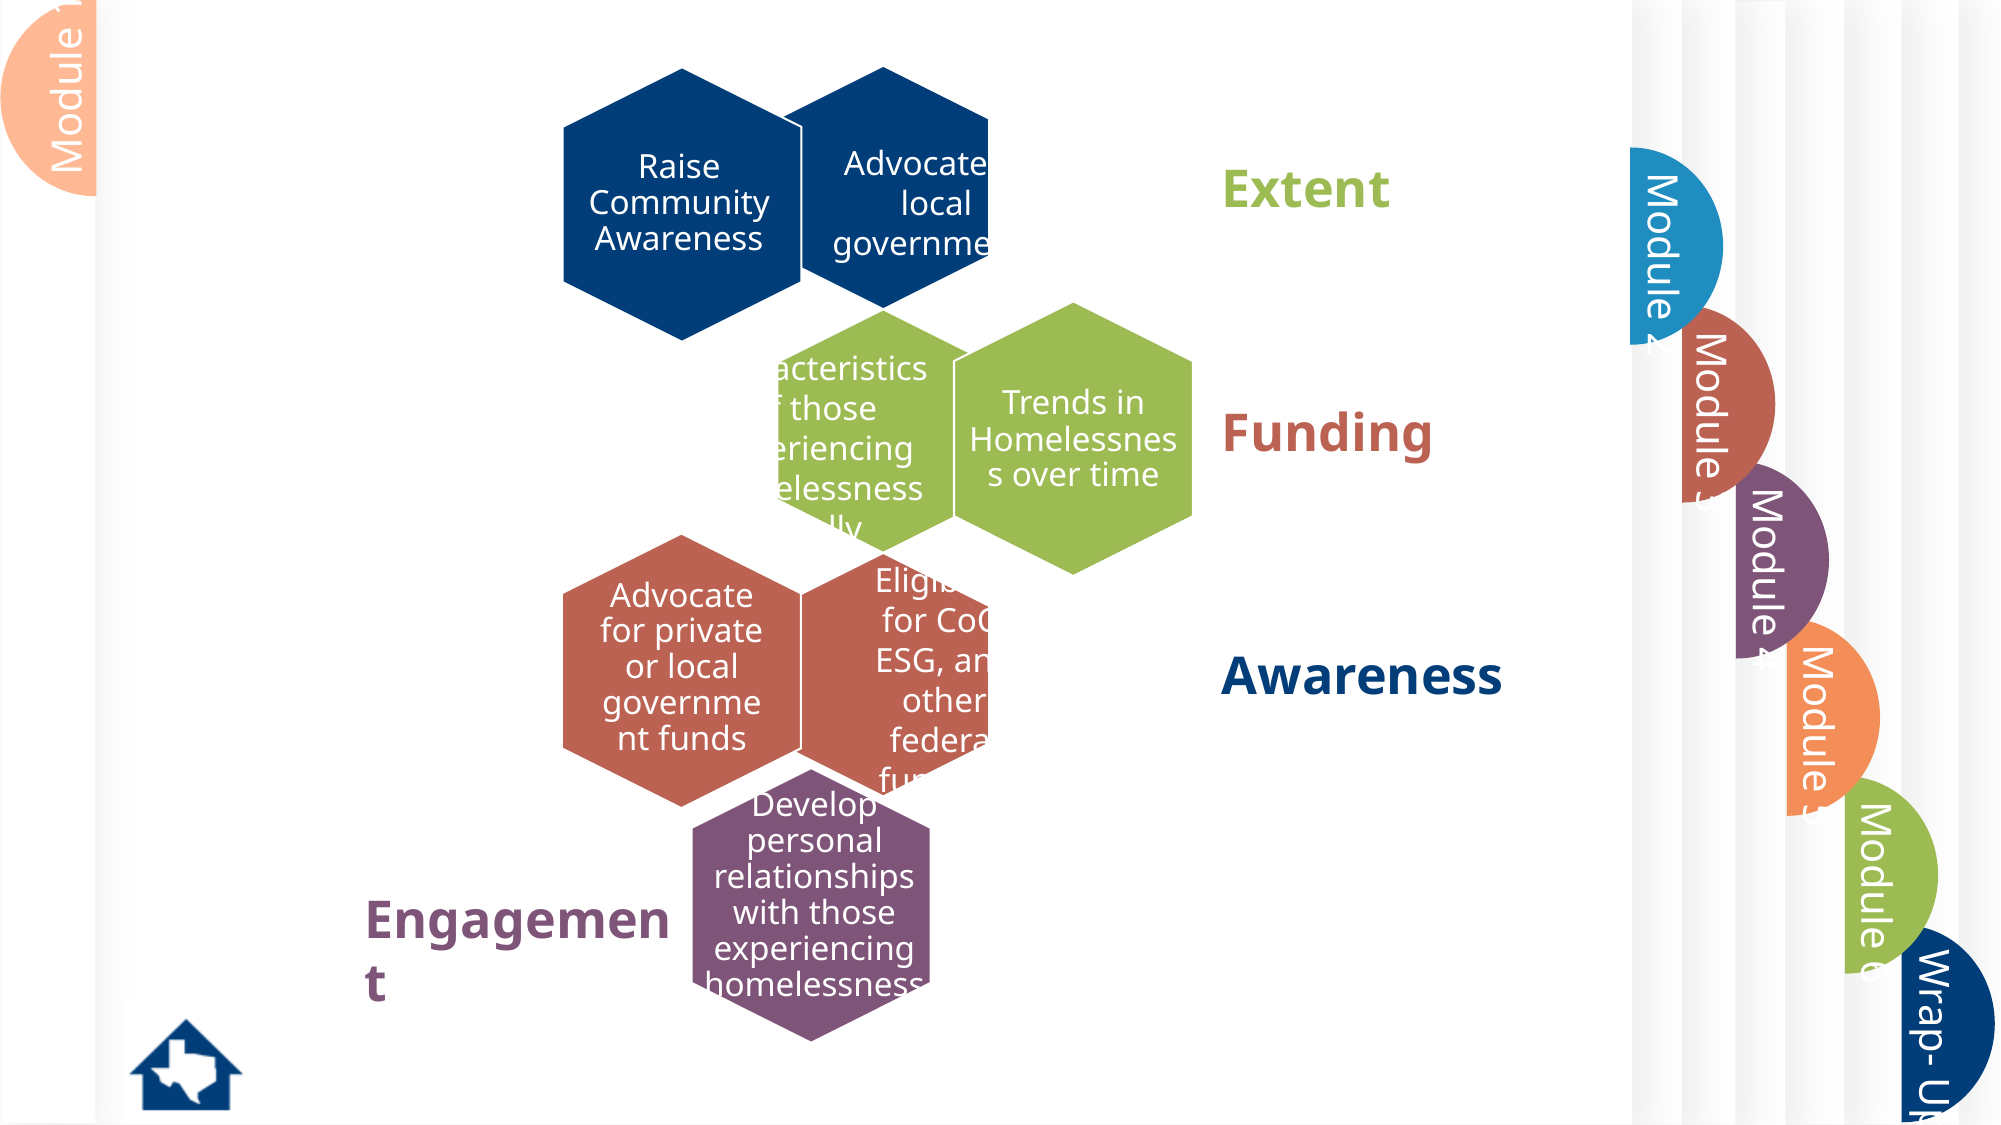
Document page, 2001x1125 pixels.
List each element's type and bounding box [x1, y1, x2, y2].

list [16, 65, 1742, 1041]
text_box [561, 533, 801, 809]
text_box [690, 768, 939, 1043]
text_box [562, 67, 802, 342]
text_box [953, 301, 1193, 576]
text_box [1, 0, 1994, 1125]
